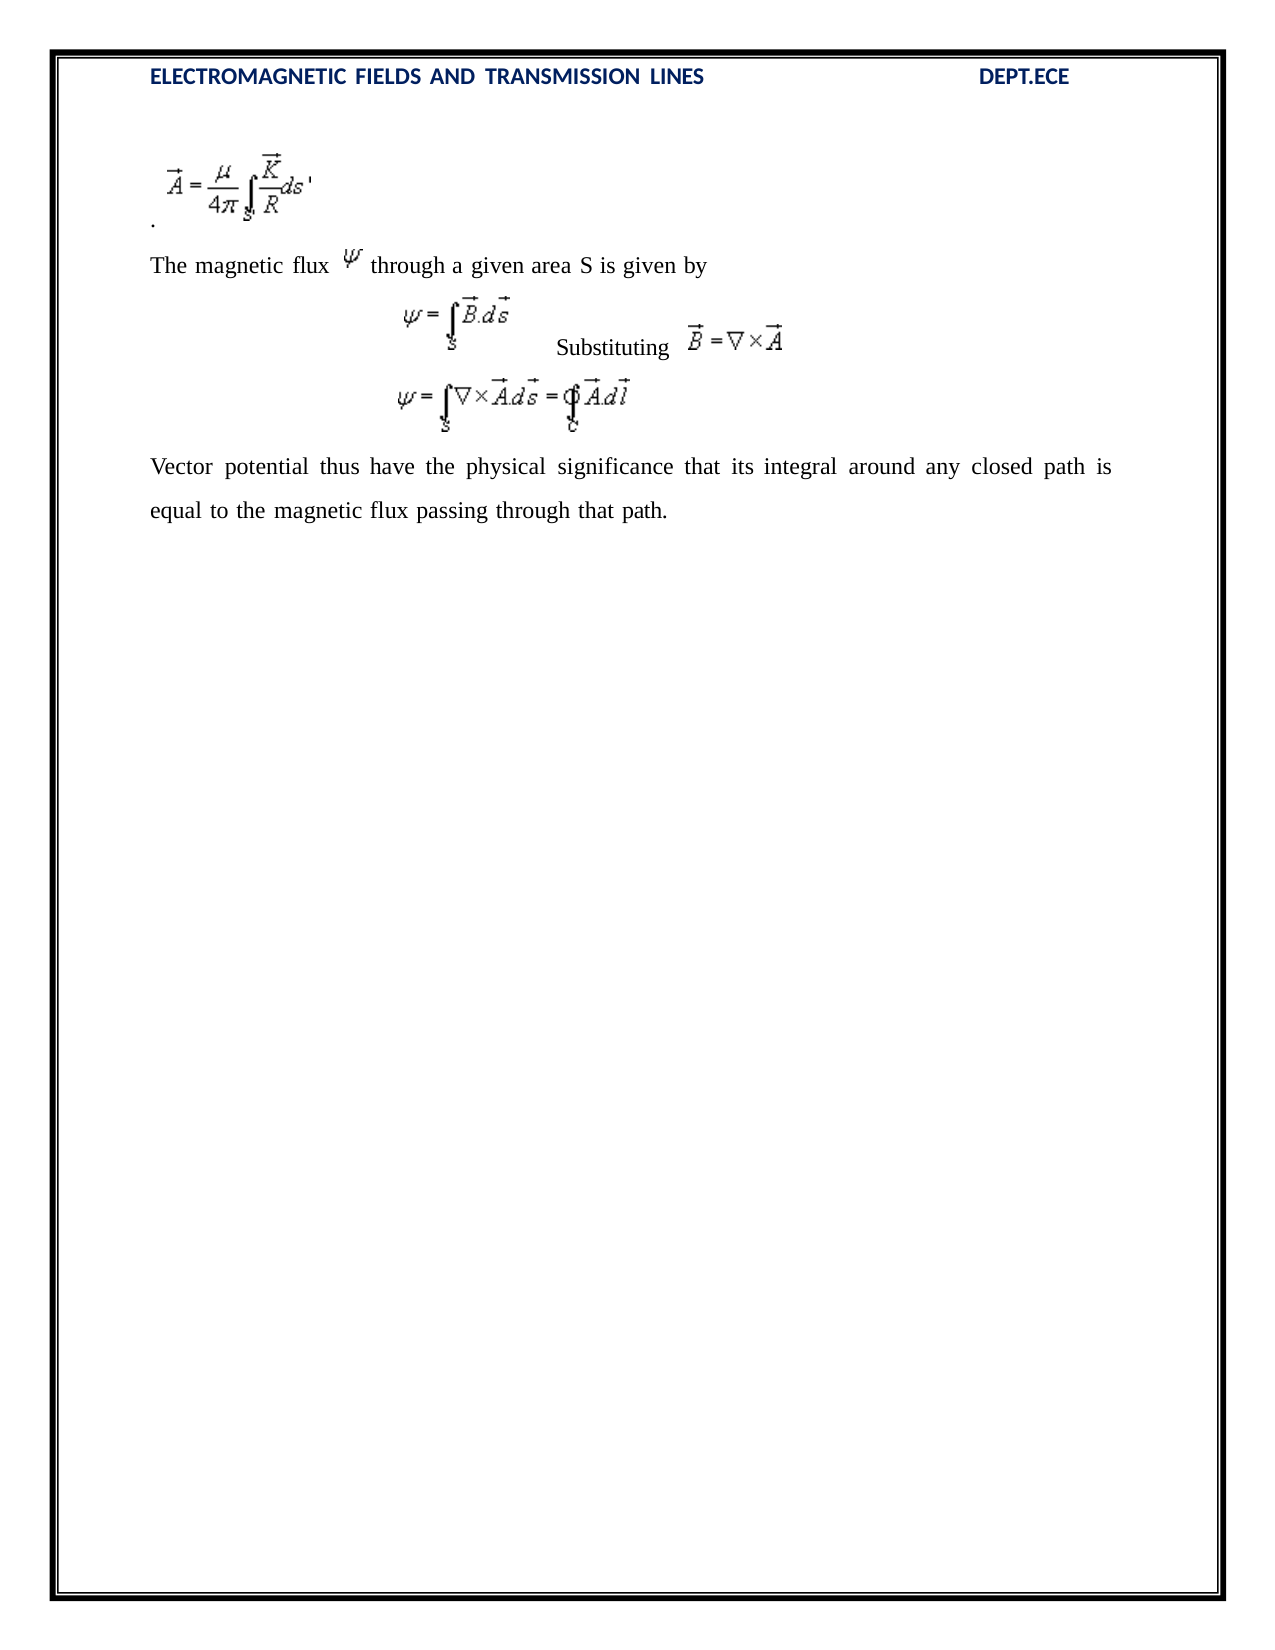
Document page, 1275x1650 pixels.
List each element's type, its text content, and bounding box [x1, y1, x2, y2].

picture [404, 296, 510, 350]
text_box . The magnetic flux [147, 184, 335, 278]
picture [398, 378, 630, 432]
text_box DEPT.ECE [977, 59, 1079, 90]
picture [343, 249, 364, 268]
text_box through a given area S is given by [368, 246, 713, 278]
text_box Substituting [553, 328, 680, 361]
footer NSU, JAMSHEDPUR [433, 1534, 842, 1617]
text_box [49, 49, 1227, 1602]
text_box Vector potential thus have the physical significance that its integral around any closed path is equal to the magnetic flux passing through that path. [147, 434, 1126, 523]
picture [687, 324, 782, 350]
text_box ELECTROMAGNETIC FIELDS AND TRANSMISSION LINES [147, 59, 715, 90]
picture [166, 153, 312, 222]
